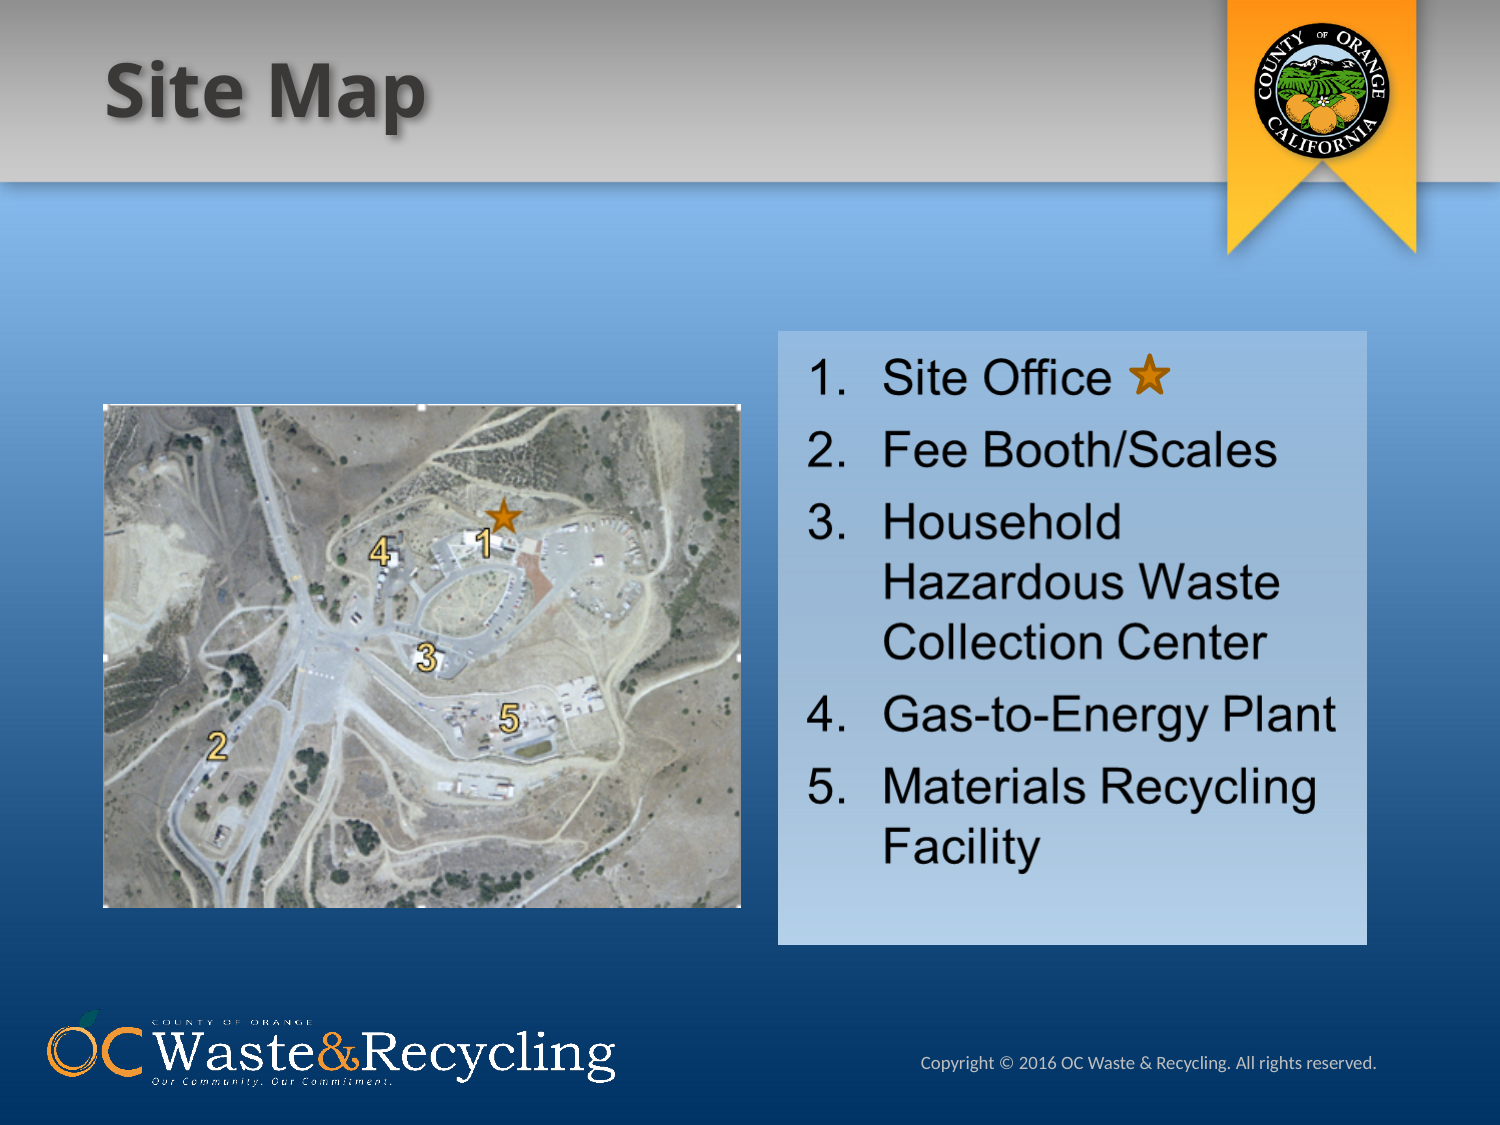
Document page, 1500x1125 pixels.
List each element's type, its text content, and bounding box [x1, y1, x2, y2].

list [777, 331, 1367, 945]
picture [0, 0, 1500, 1125]
text_box Copyright © 2016 OC Waste & Recycling. All rights reserved. [906, 1043, 1436, 1081]
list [103, 404, 741, 908]
title Site Map [89, 27, 1094, 159]
